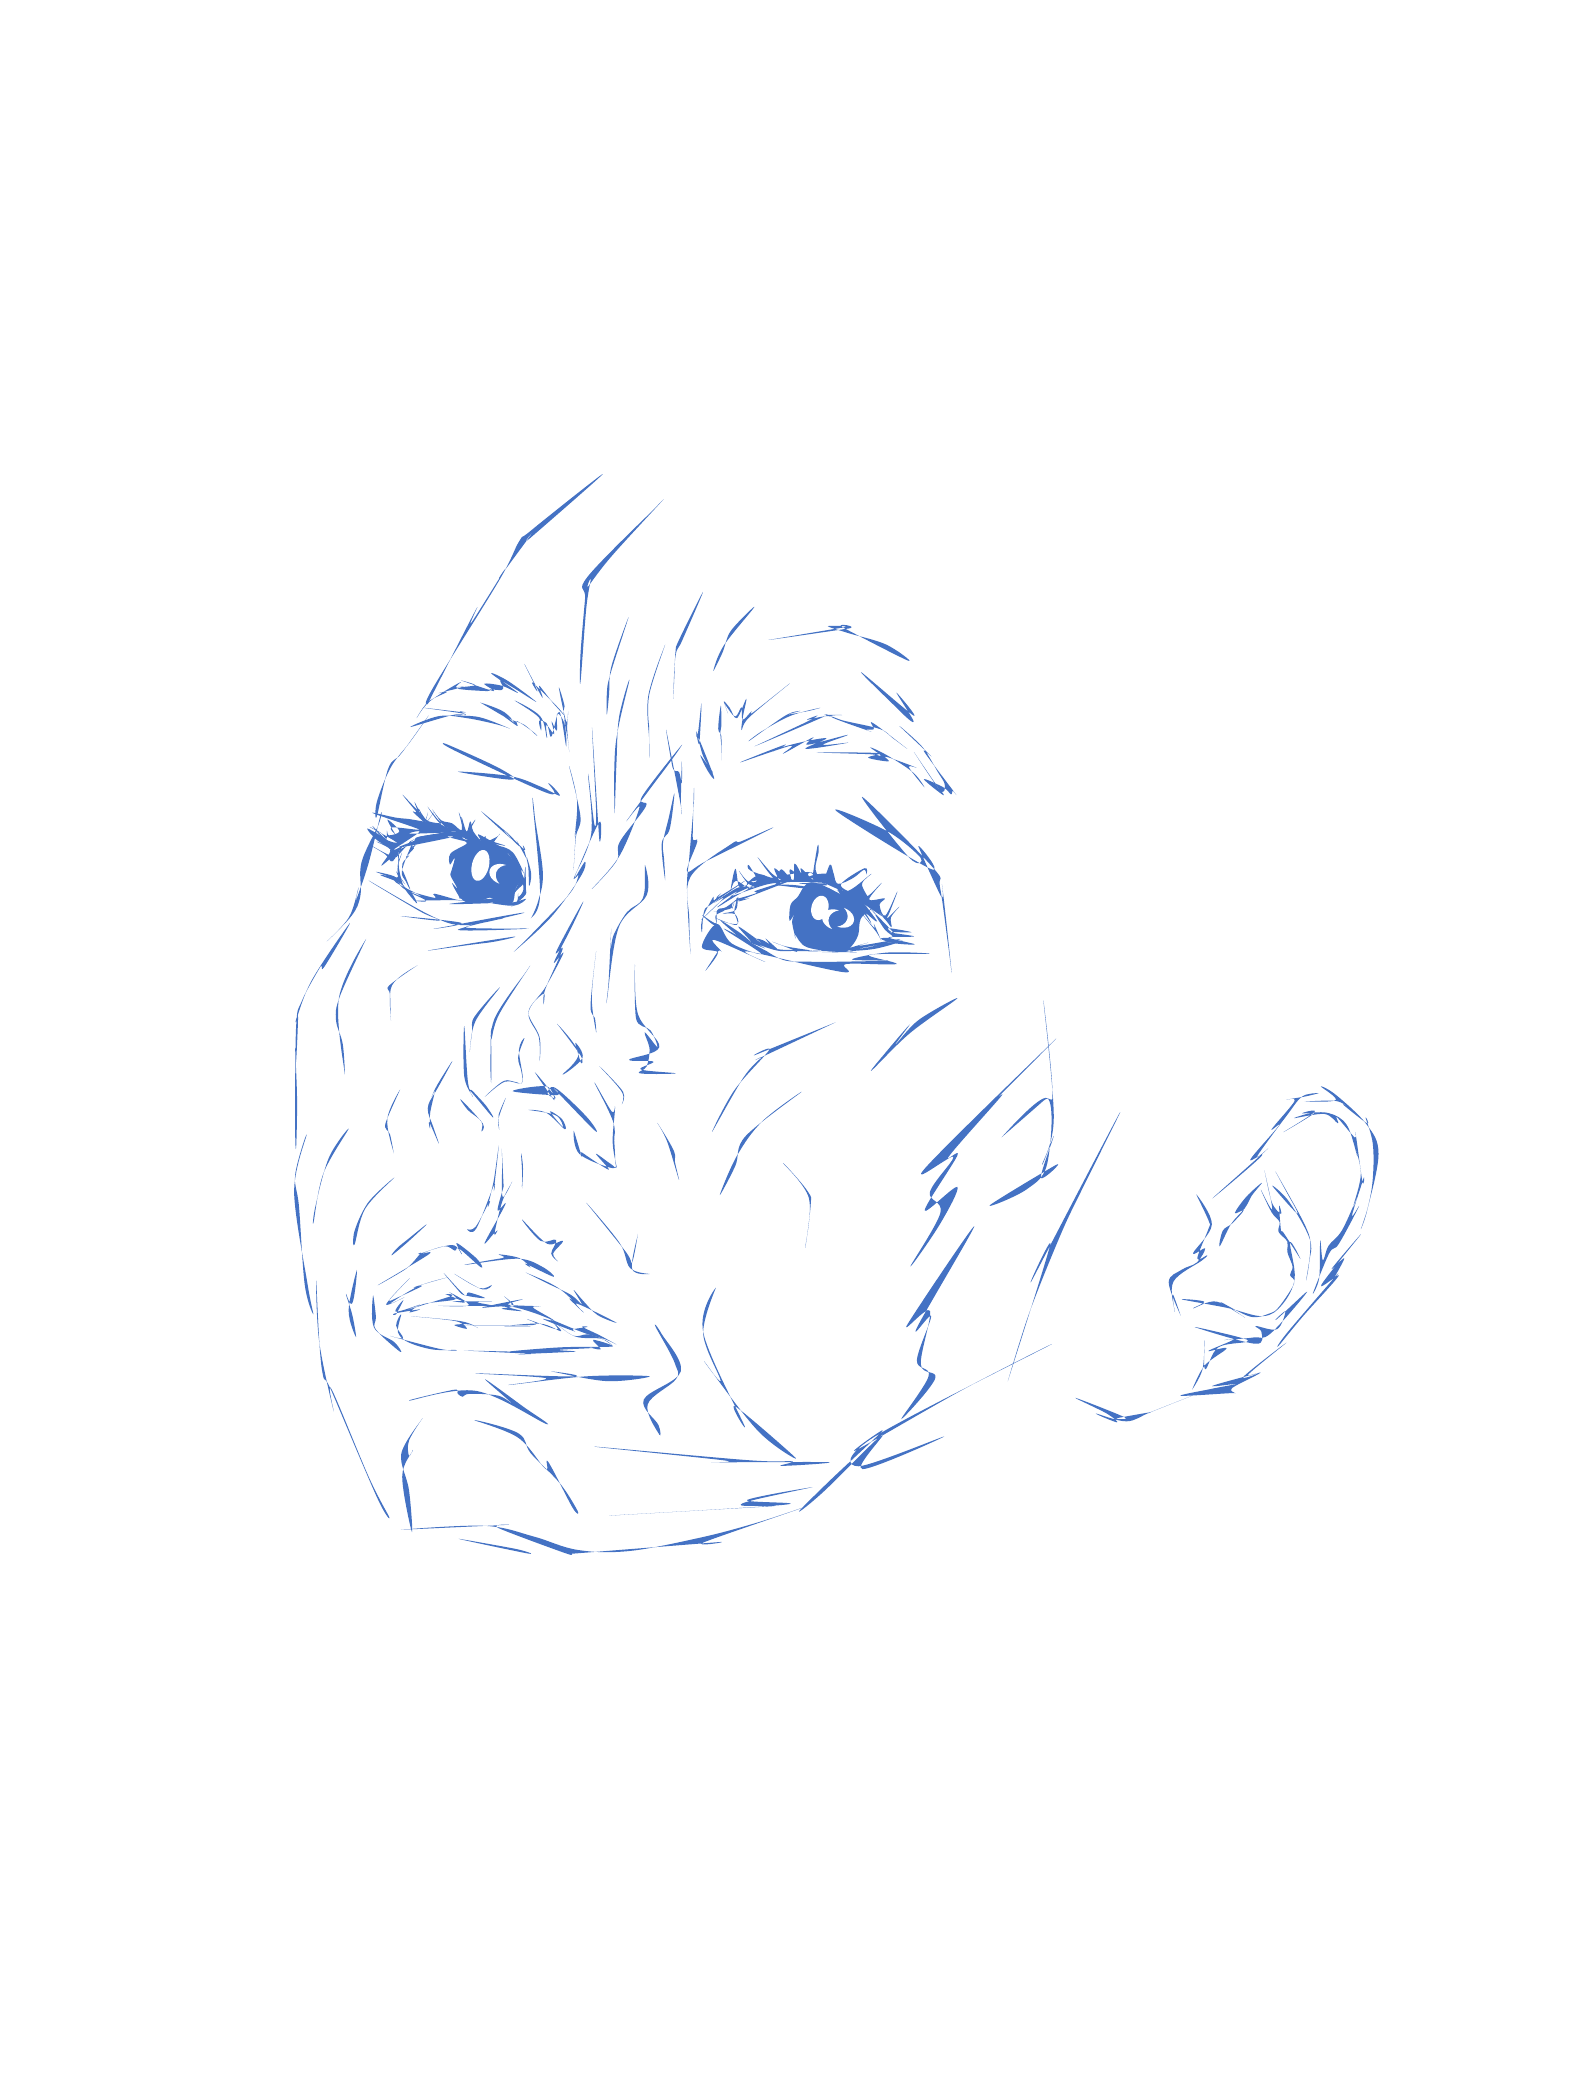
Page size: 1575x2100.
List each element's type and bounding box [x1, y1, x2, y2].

picture [0, 262, 1575, 1838]
